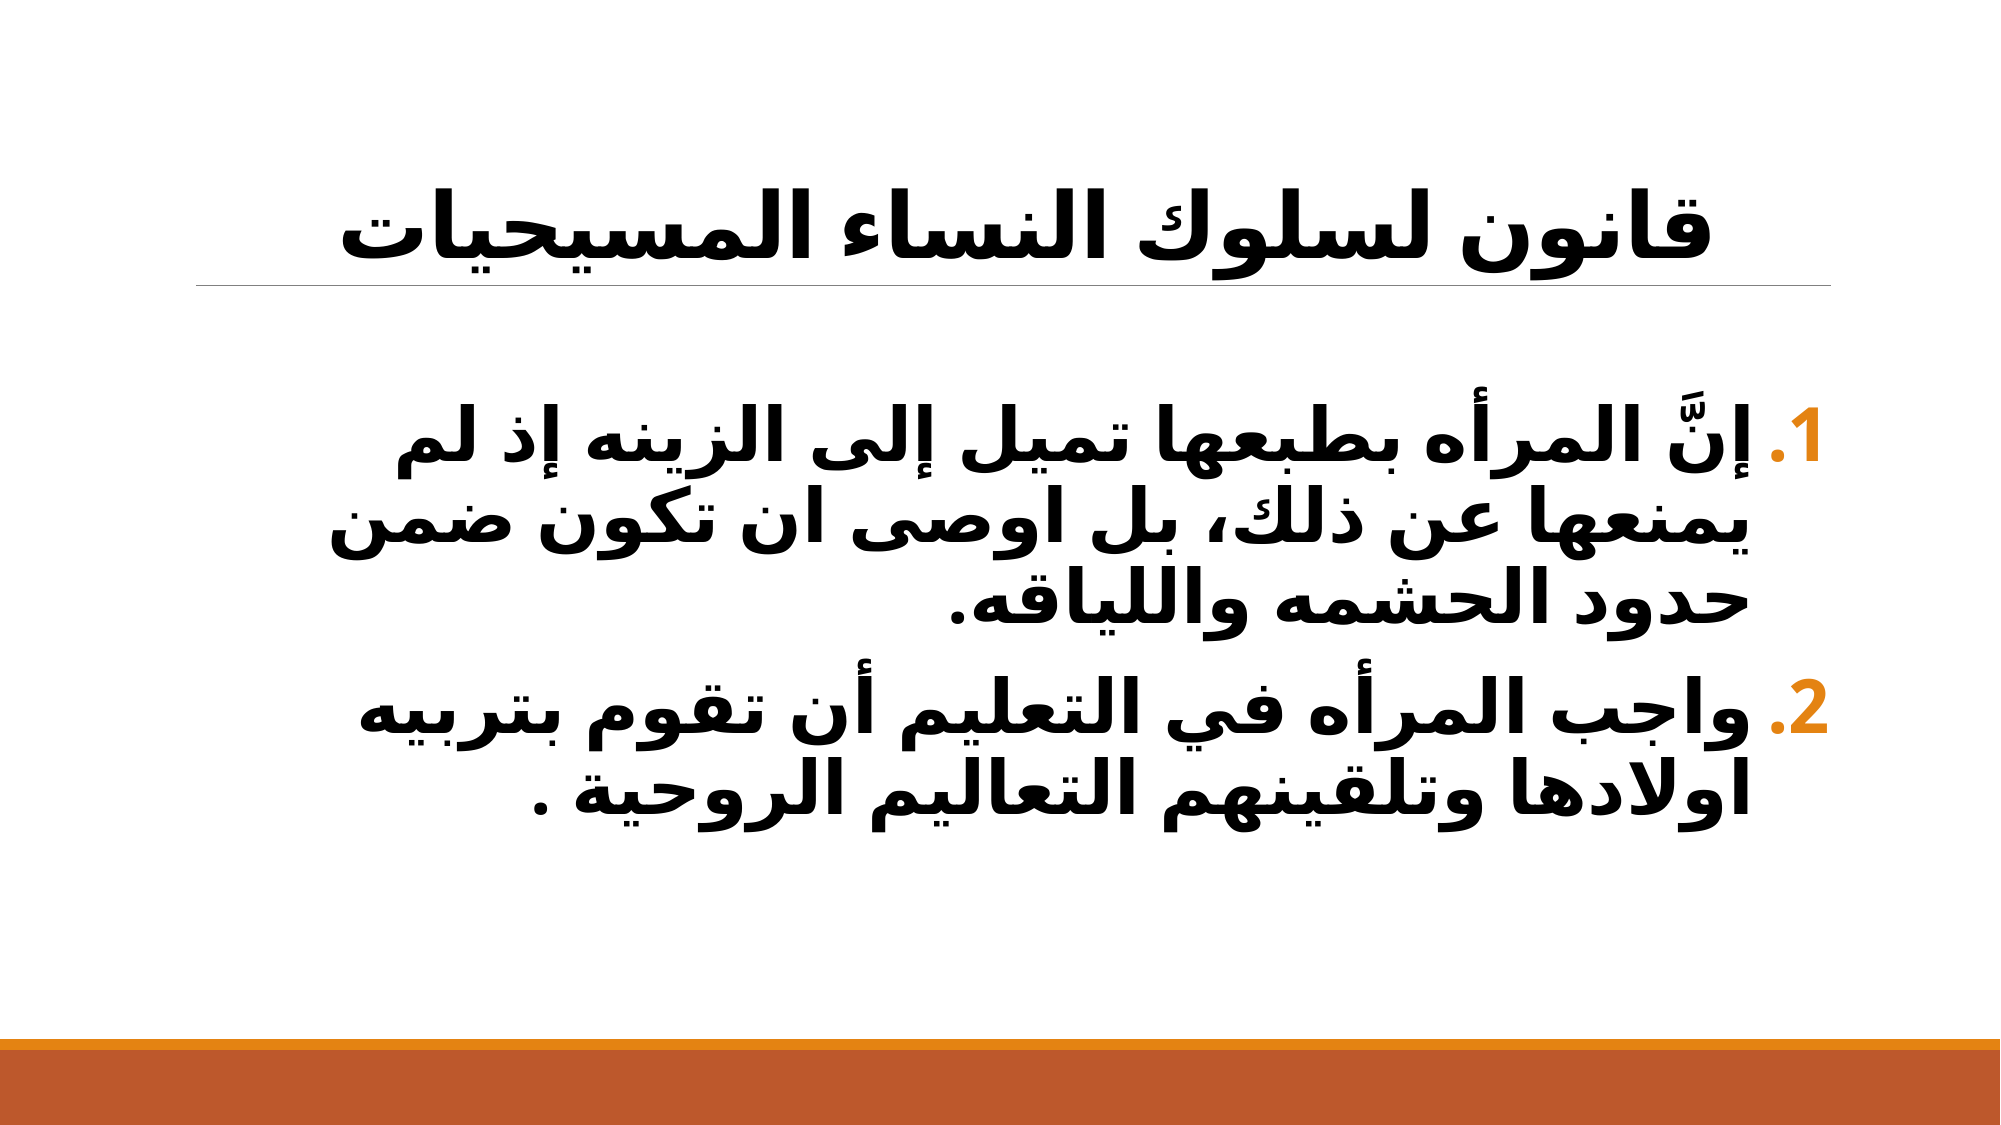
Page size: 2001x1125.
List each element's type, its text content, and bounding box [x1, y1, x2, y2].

title قانون لسلوك النساء المسيحيات [180, 47, 1830, 285]
list إنَّ المرأه بطبعها تميل إلى الزينه إذ لم يمنعها عن ذلك، بل اوصى ان تكون ضمن حدود الحشمه واللياقه. واجب المرأه في التعليم أن تقوم بتربيه اولادها وتلقينهم التعاليم الروحية . [180, 389, 1830, 963]
